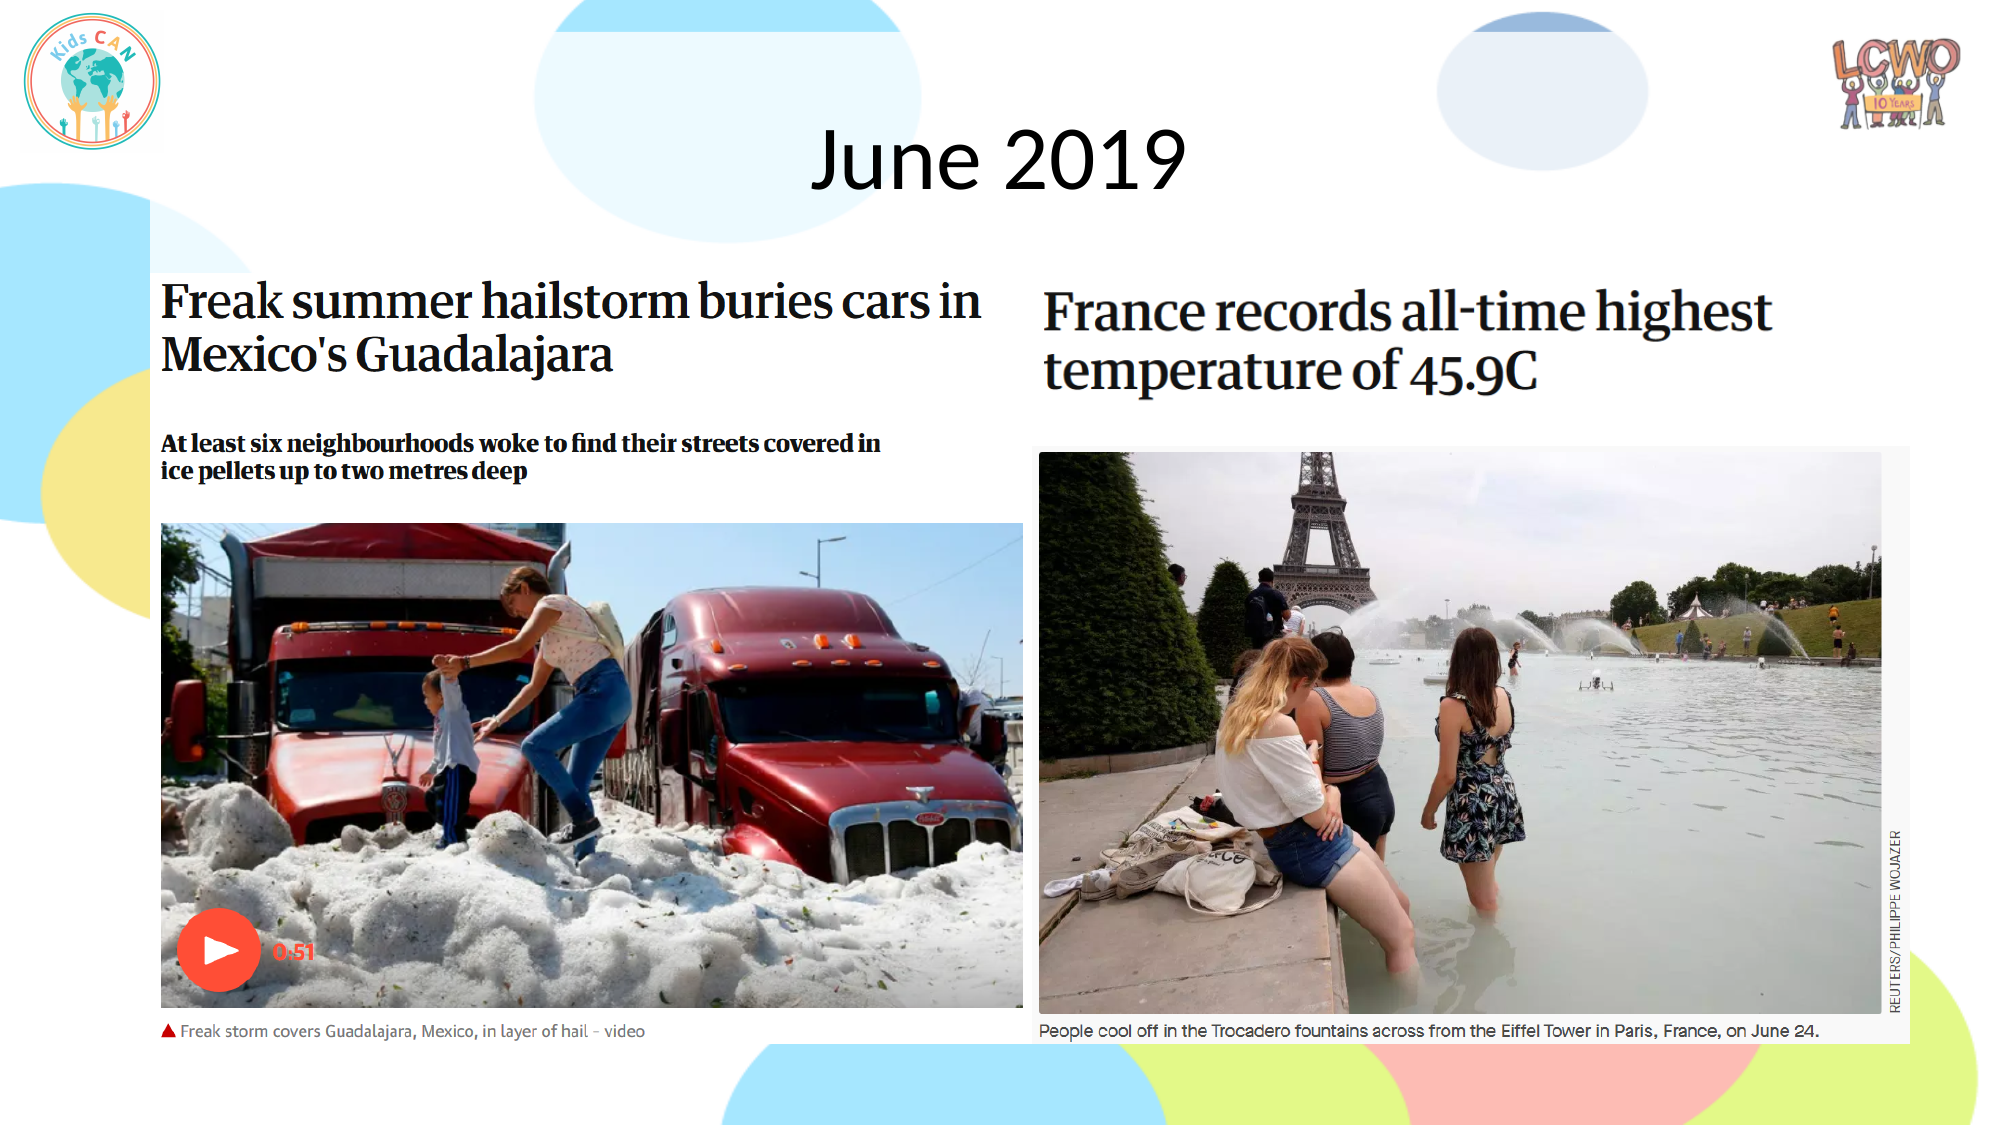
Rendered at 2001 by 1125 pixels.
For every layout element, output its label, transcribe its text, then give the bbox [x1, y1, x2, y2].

picture [0, 0, 2000, 1125]
title June 2019 [150, 31, 1850, 274]
